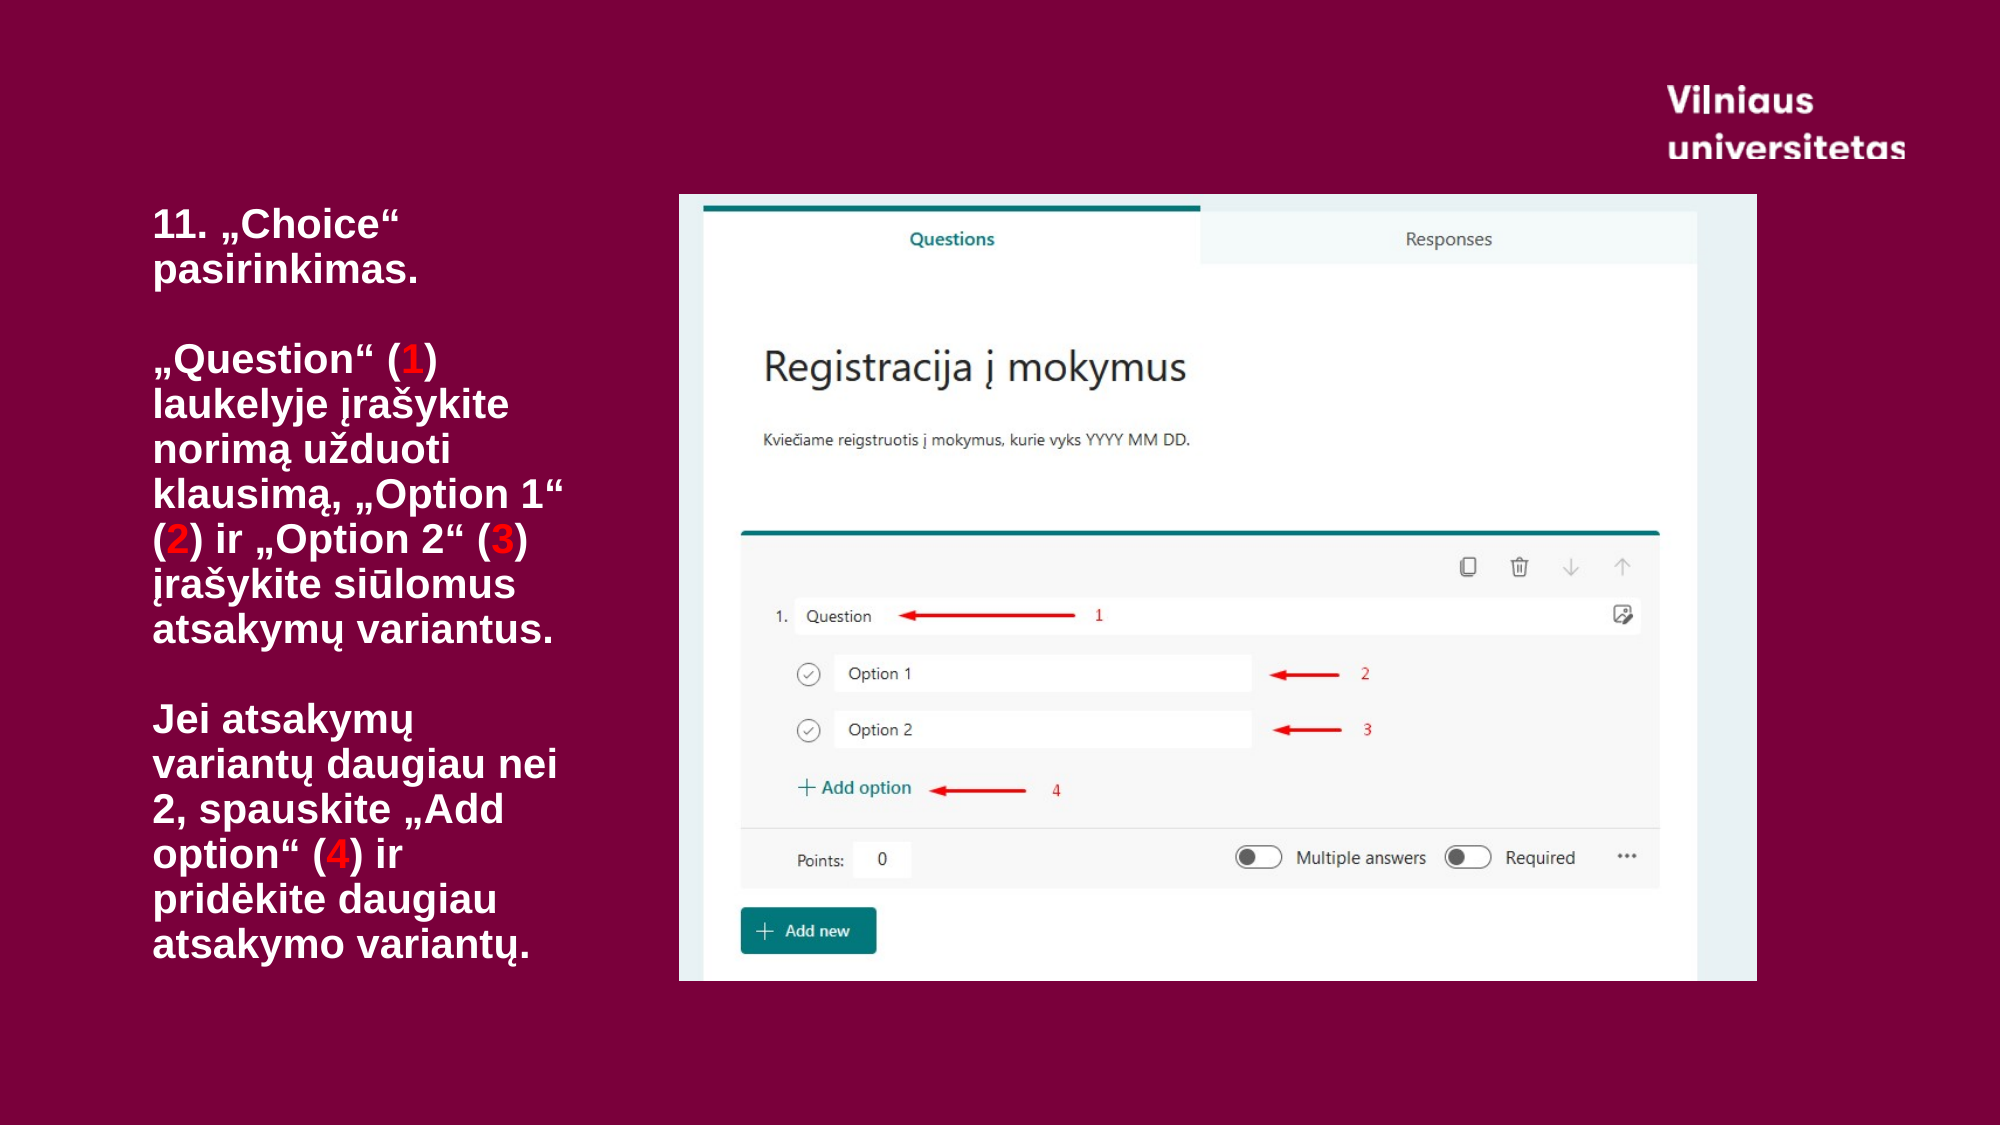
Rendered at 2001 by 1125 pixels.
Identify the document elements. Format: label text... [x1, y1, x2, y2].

picture [679, 194, 1757, 981]
title 11. „Choice“ pasirinkimas. „Question“ (1) laukelyje įrašykite norimą užduoti klausimą, „Option 1“ (2) ir „Option 2“ (3) įrašykite siūlomus atsakymų variantus. Jei atsakymų variantų daugiau nei 2, spauskite „Add option“ (4) ir pridėkite daugiau atsakymo variantų. [137, 194, 594, 380]
